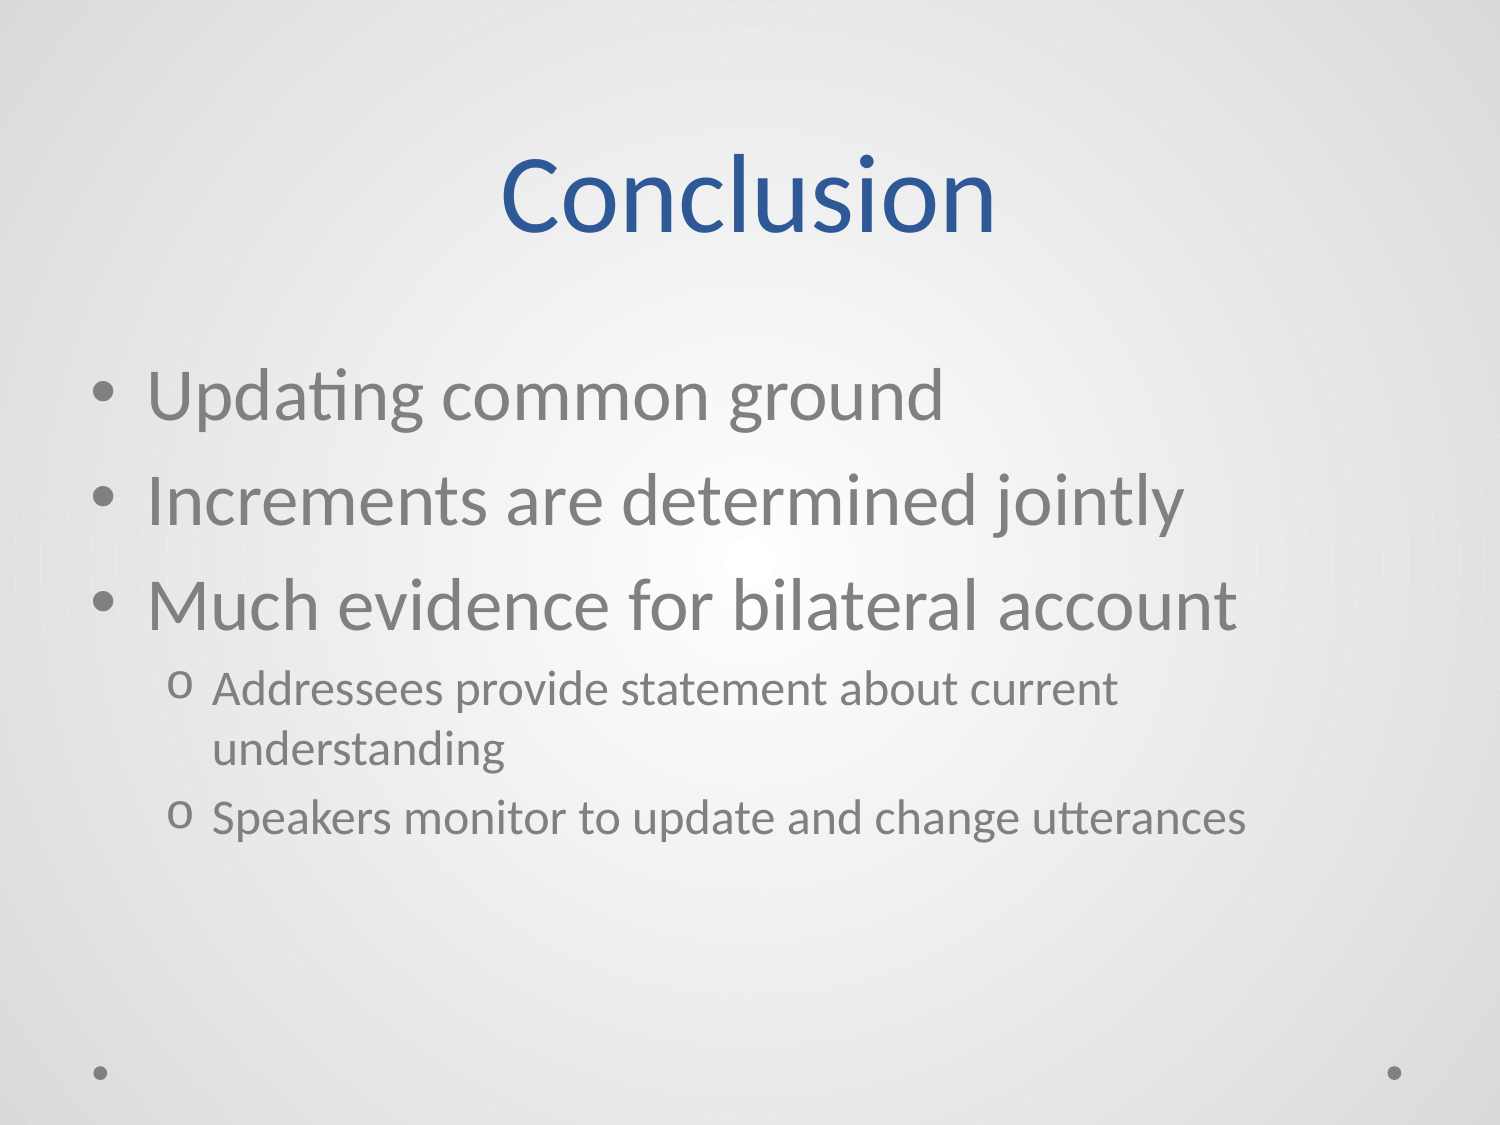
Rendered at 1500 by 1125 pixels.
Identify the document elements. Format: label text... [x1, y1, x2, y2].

list Updating common ground Increments are determined jointly Much evidence for bilateral account Addressees provide statement about current understanding Speakers monitor to update and change utterances [75, 262, 1425, 1005]
title Conclusion [75, 0, 1425, 262]
